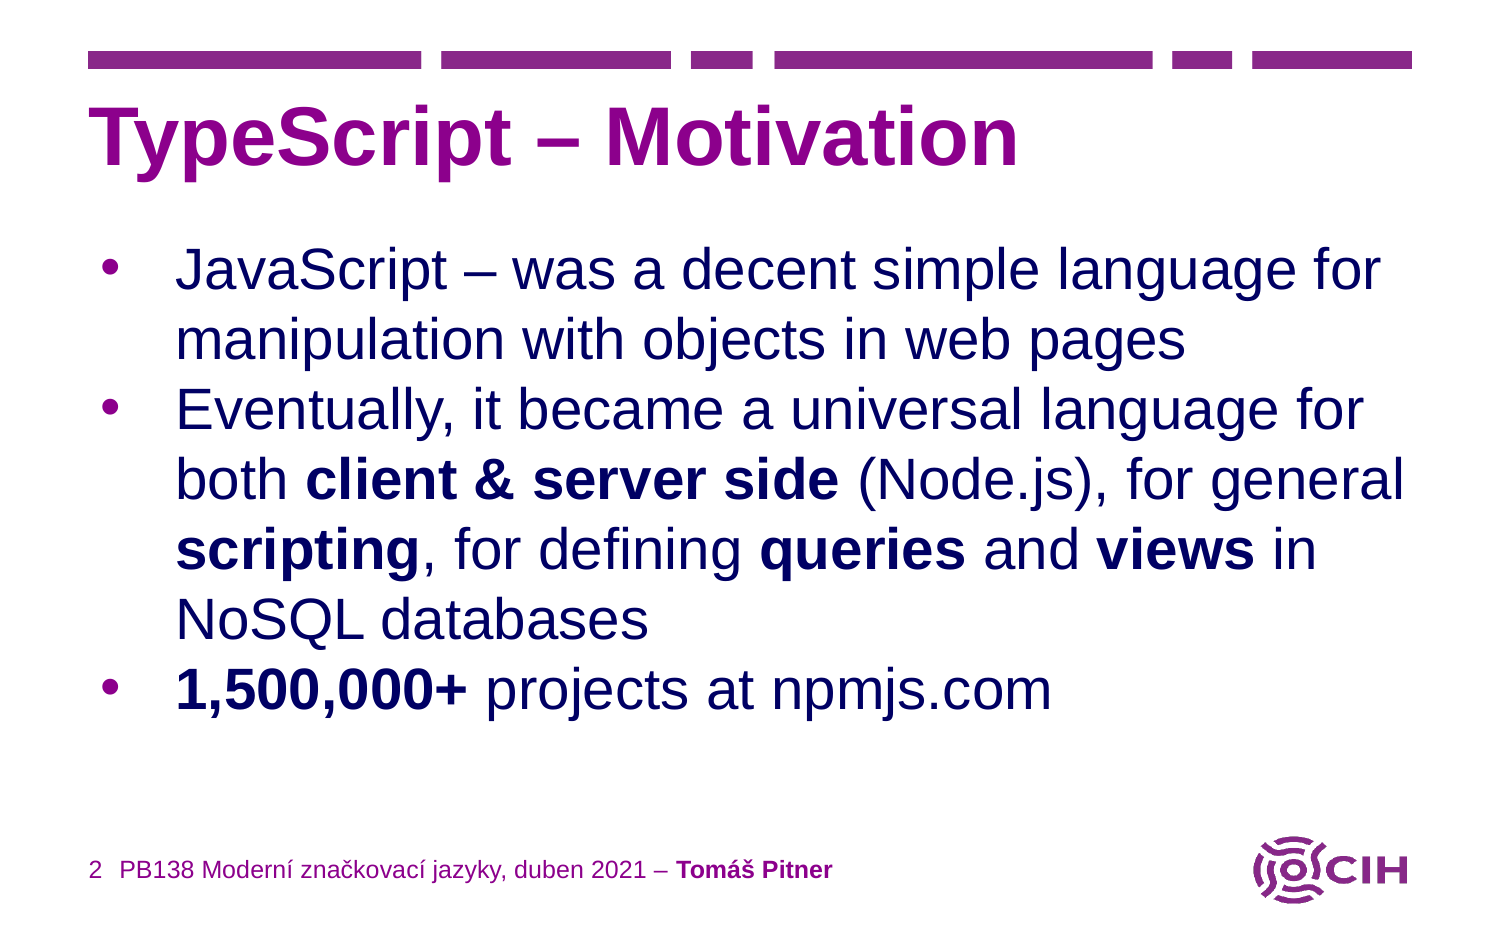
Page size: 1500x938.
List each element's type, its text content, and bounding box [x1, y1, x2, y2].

list JavaScript – was a decent simple language for manipulation with objects in web pages Eventually, it became a universal language for both client & server side (Node.js), for general scripting, for defining queries and views in NoSQL databases 1,500,000+ projects at npmjs.com [88, 231, 1412, 798]
picture [1234, 820, 1426, 917]
footer PB138 Moderní značkovací jazyky, duben 2021 – Tomáš Pitner [120, 851, 1159, 886]
title TypeScript – Motivation [88, 98, 1412, 161]
picture [88, 51, 1412, 69]
slide_number 2 [88, 851, 120, 886]
